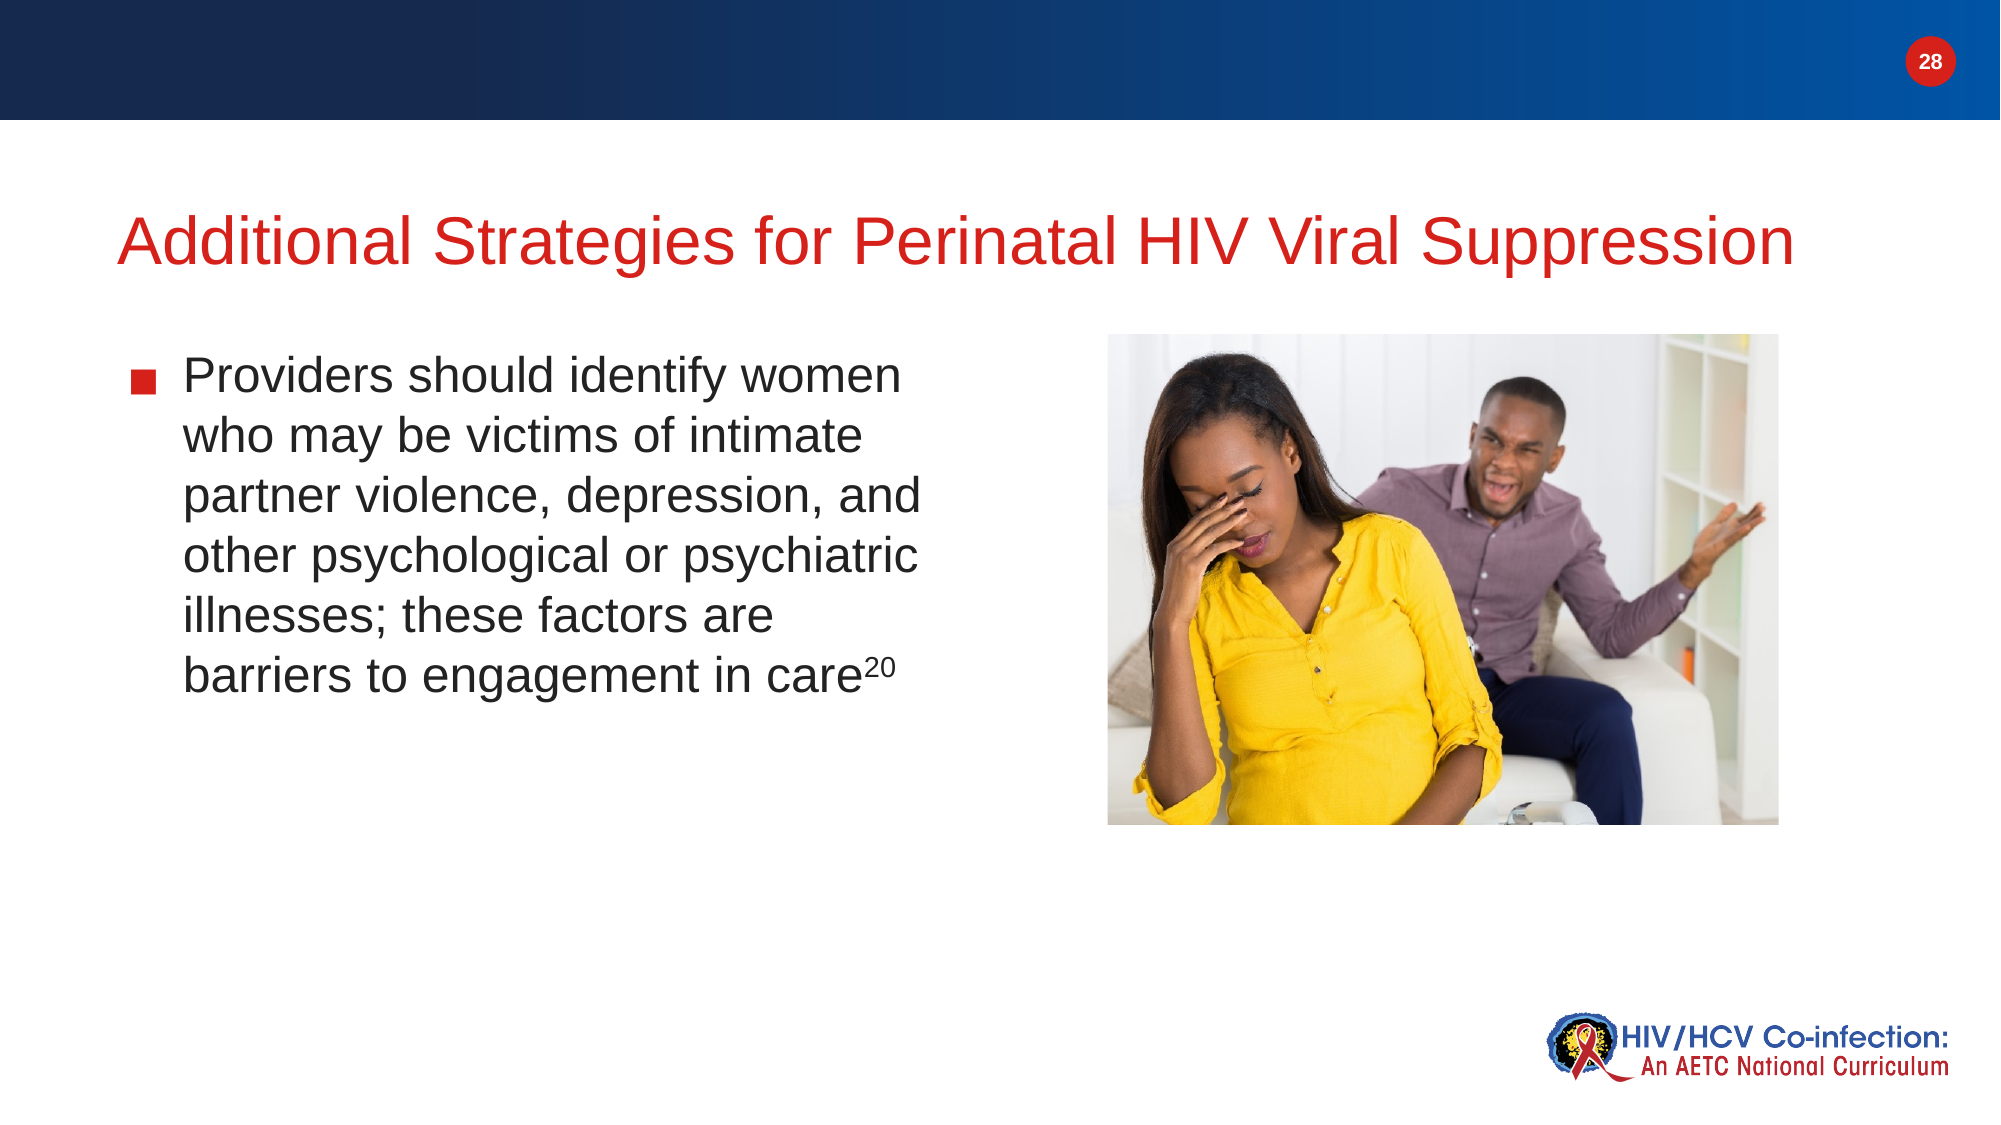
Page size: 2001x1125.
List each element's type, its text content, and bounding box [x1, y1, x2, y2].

picture [999, 334, 1828, 826]
title Additional Strategies for Perinatal HIV Viral Suppression [102, 189, 1828, 296]
list Providers should identify women who may be victims of intimate partner violence, depression, and other psychological or psychiatric illnesses; these factors are barriers to engagement in care20 [102, 334, 964, 825]
picture [1546, 1012, 1957, 1085]
